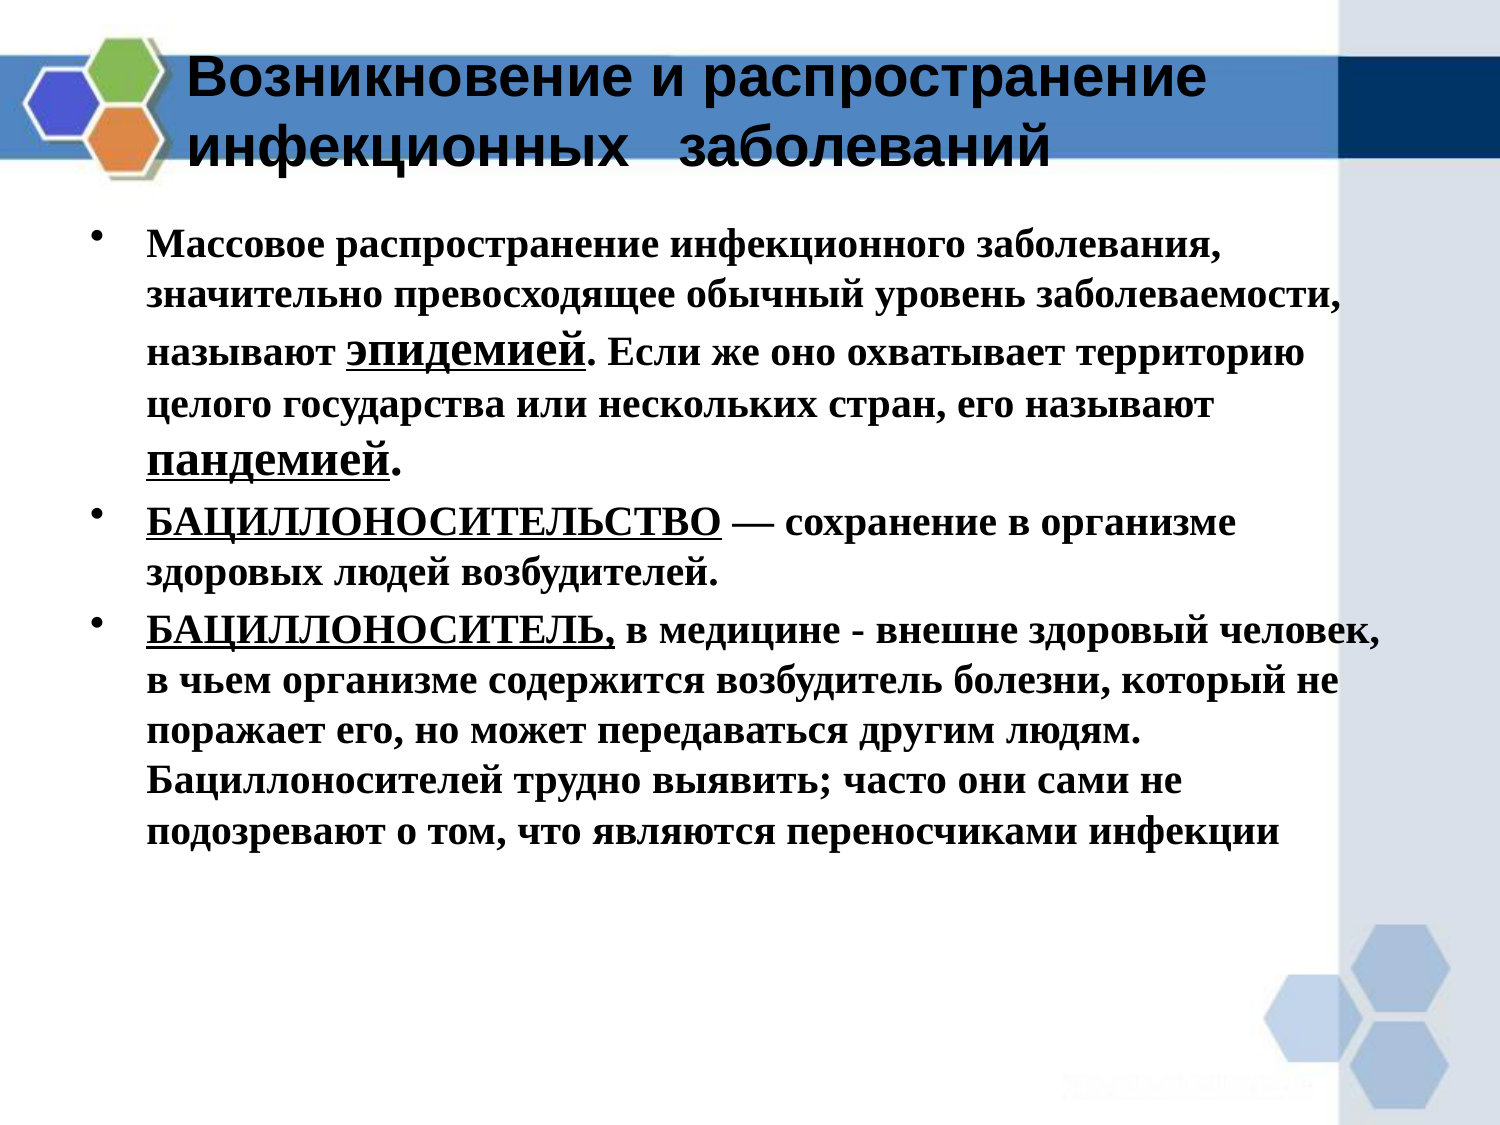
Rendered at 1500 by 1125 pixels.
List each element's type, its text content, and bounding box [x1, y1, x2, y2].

title Возникновение и распространение инфекционных заболеваний [171, 42, 1500, 173]
list Массовое распространение инфекционного заболевания, значительно превосходящее обычный уровень заболеваемости, называют эпидемией. Если же оно охватывает территорию целого государства или нескольких стран, его называют пандемией. БАЦИЛЛОНОСИТЕЛЬСТВО — сохранение в организме здоровых людей возбудителей. БАЦИЛЛОНОСИТЕЛЬ, в медицине - внешне здоровый человек, в чьем организме содержится возбудитель болезни, который не поражает его, но может передаваться другим людям. Бациллоносителей трудно выявить; часто они сами не подозревают о том, что являются переносчиками инфекции [74, 207, 1426, 1006]
picture [0, 0, 1500, 1125]
